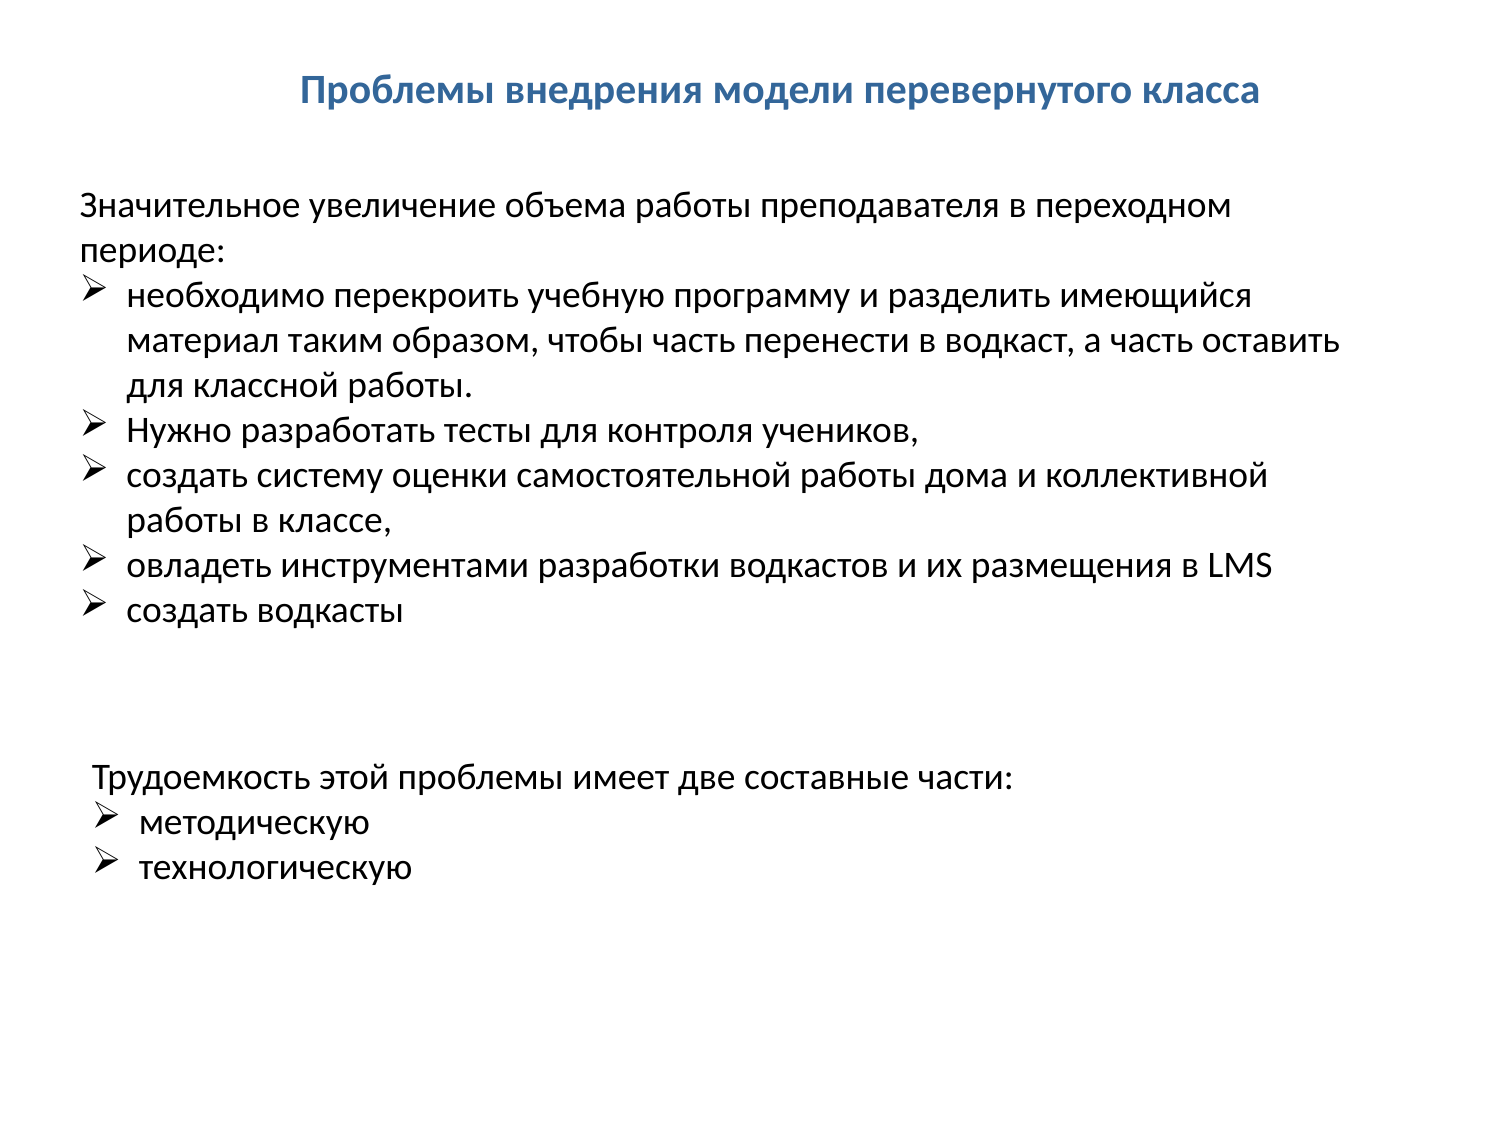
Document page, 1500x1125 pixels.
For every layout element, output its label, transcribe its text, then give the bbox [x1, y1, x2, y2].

text_box Значительное увеличение объема работы преподавателя в переходном периоде: необходимо перекроить учебную программу и разделить имеющийся материал таким образом, чтобы часть перенести в водкаст, а часть оставить для классной работы. Нужно разработать тесты для контроля учеников, создать систему оценки самостоятельной работы дома и коллективной работы в классе, овладеть инструментами разработки водкастов и их размещения в LMS создать водкасты [64, 172, 1400, 638]
text_box Трудоемкость этой проблемы имеет две составные части: методическую технологическую [77, 744, 1105, 895]
text_box Проблемы внедрения модели перевернутого класса [171, 54, 1400, 120]
